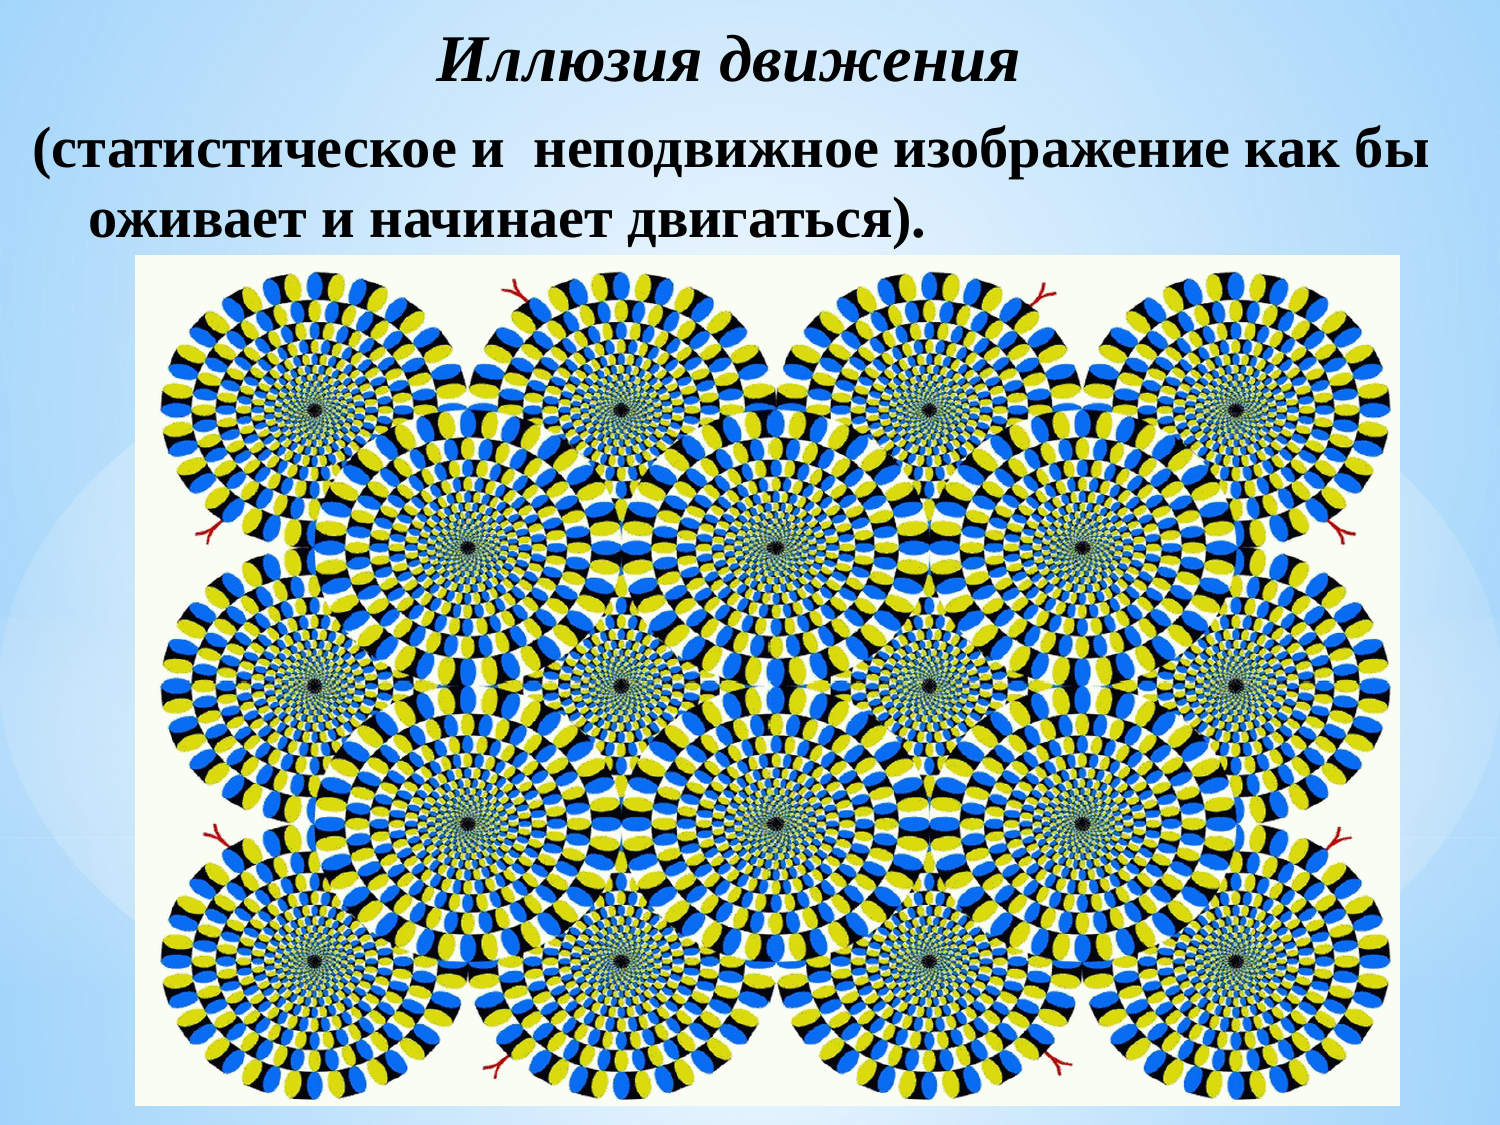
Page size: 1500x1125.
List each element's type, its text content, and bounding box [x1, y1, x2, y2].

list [135, 255, 1400, 1107]
text_box (статистическое и неподвижное изображение как бы оживает и начинает двигаться). [17, 101, 1500, 257]
title Иллюзия движения [194, 7, 1264, 101]
